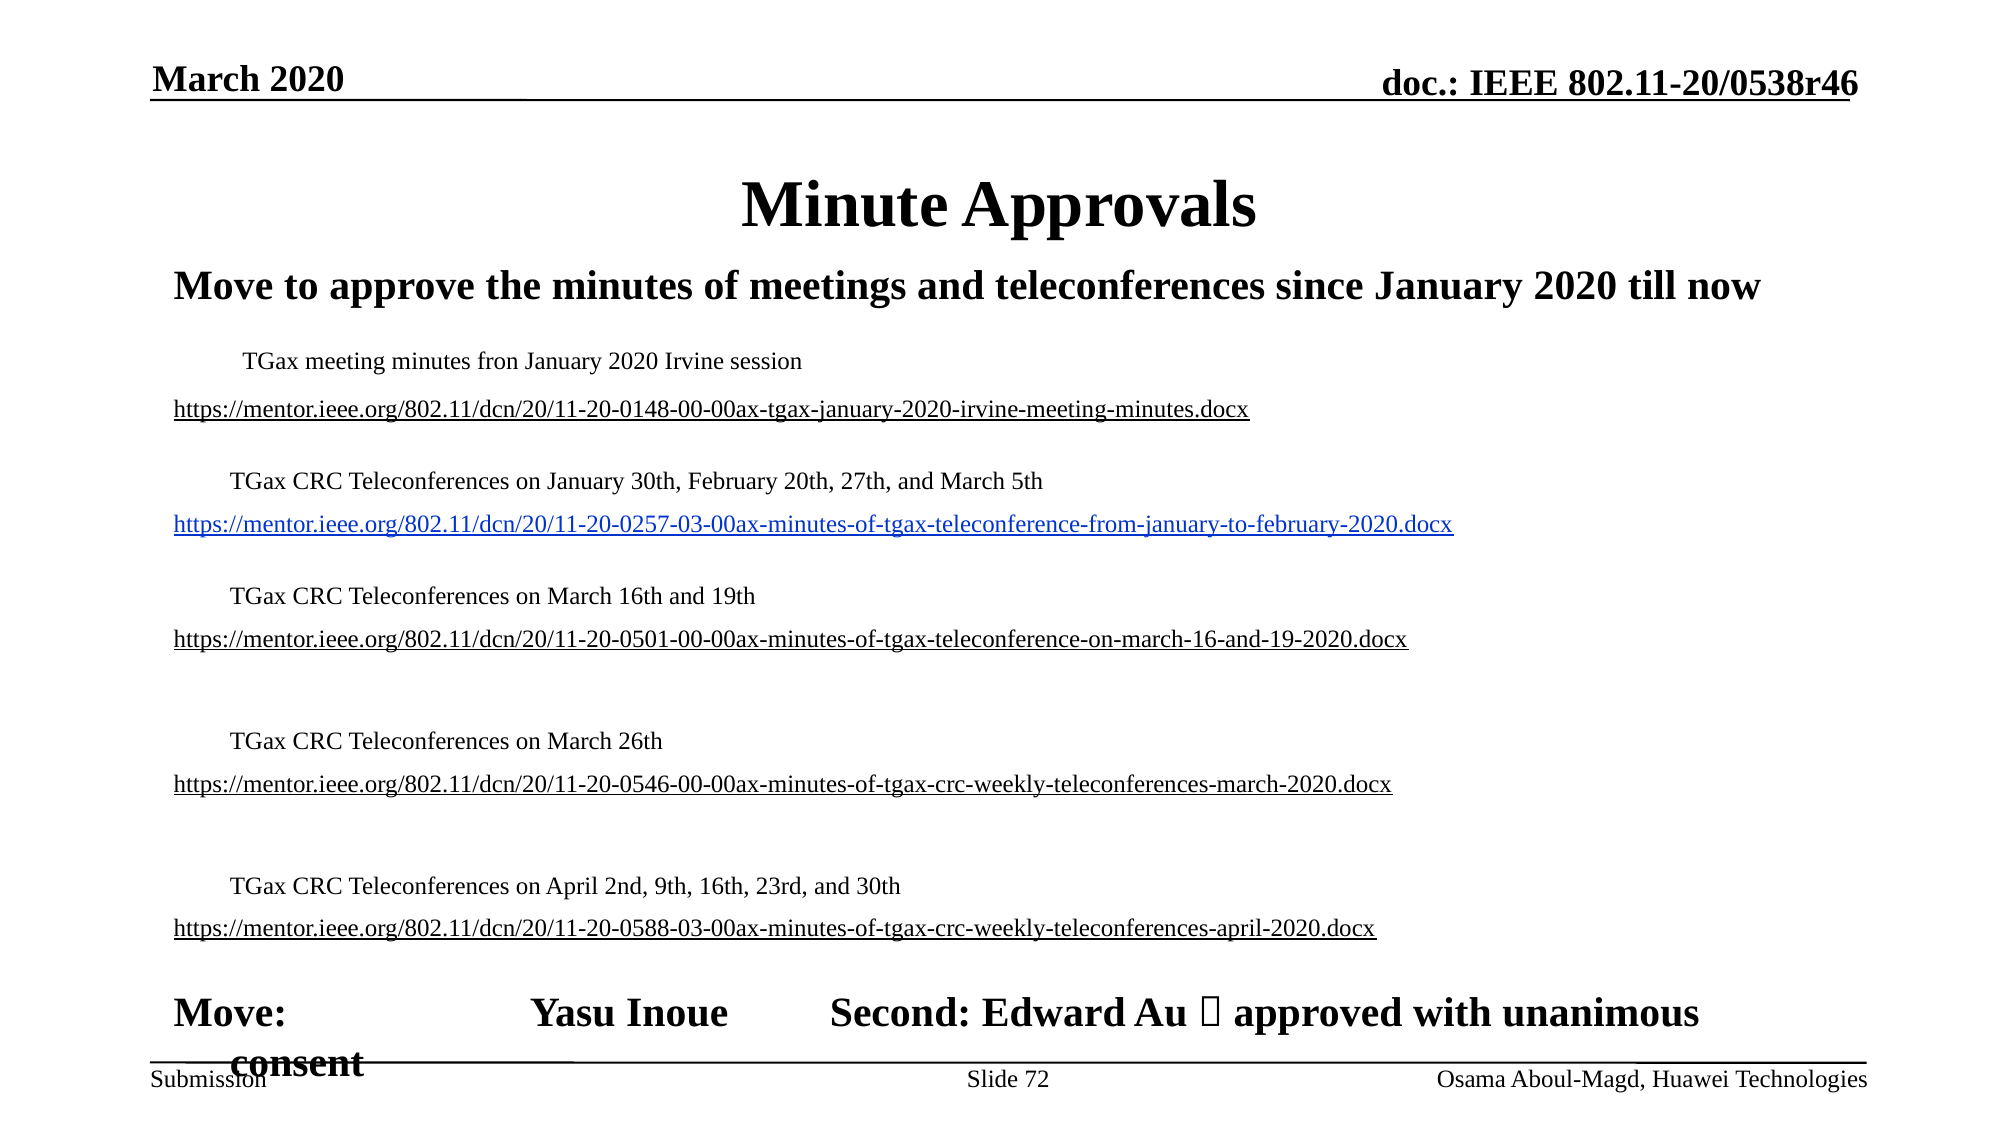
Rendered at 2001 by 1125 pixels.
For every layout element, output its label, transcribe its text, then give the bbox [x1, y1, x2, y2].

slide_number Slide 72 [950, 1061, 1067, 1123]
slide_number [152, 54, 563, 100]
title Minute Approvals [149, 112, 1850, 288]
footer Osama Aboul-Magd, Huawei Technologies [1171, 1061, 1869, 1093]
list Move to approve the minutes of meetings and teleconferences since January 2020 till now TGax meeting minutes fron January 2020 Irvine session https://mentor.ieee.org/802.11/dcn/20/11-20-0148-00-00ax-tgax-january-2020-irvine-meeting-minutes.docx TGax CRC Teleconferences on January 30th, February 20th, 27th, and March 5th https://mentor.ieee.org/802.11/dcn/20/11-20-0257-03-00ax-minutes-of-tgax-teleconference-from-january-to-february-2020.docx TGax CRC Teleconferences on March 16th and 19th https://mentor.ieee.org/802.11/dcn/20/11-20-0501-00-00ax-minutes-of-tgax-teleconference-on-march-16-and-19-2020.docx TGax CRC Teleconferences on March 26th https://mentor.ieee.org/802.11/dcn/20/11-20-0546-00-00ax-minutes-of-tgax-crc-weekly-teleconferences-march-2020.docx TGax CRC Teleconferences on April 2nd, 9th, 16th, 23rd, and 30th https://mentor.ieee.org/802.11/dcn/20/11-20-0588-03-00ax-minutes-of-tgax-crc-weekly-teleconferences-april-2020.docx Move: Yasu Inoue Second: Edward Au  approved with unanimous consent [158, 249, 1859, 925]
